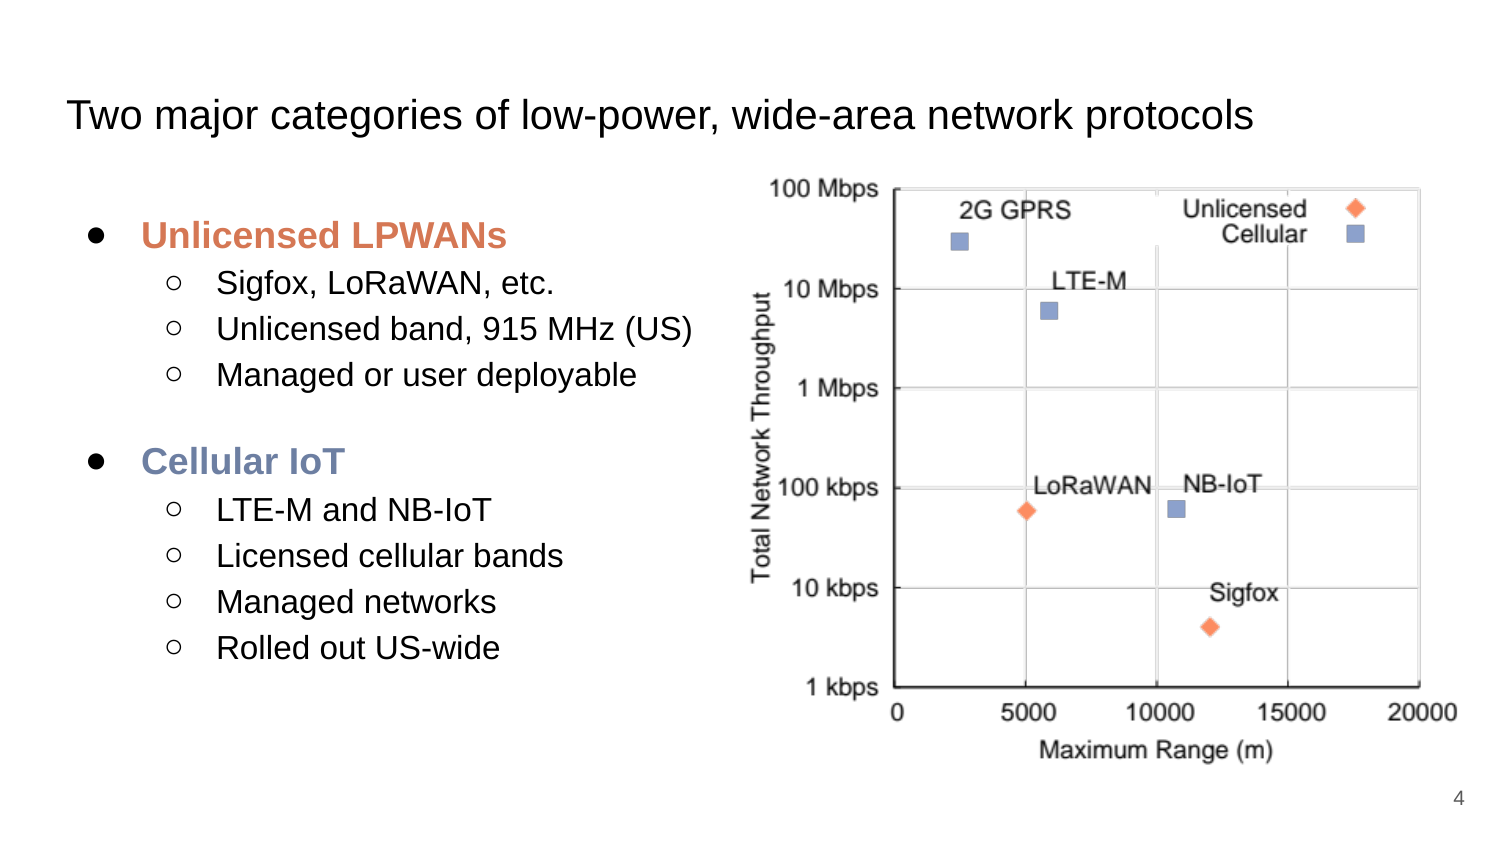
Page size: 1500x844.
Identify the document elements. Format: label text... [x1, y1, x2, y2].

picture [710, 164, 1462, 766]
list Unlicensed LPWANs Sigfox, LoRaWAN, etc. Unlicensed band, 915 MHz (US) Managed or user deployable Cellular IoT LTE-M and NB-IoT Licensed cellular bands Managed networks Rolled out US-wide [51, 189, 705, 750]
title Two major categories of low-power, wide-area network protocols [51, 72, 1462, 167]
slide_number 4 [1389, 764, 1480, 830]
